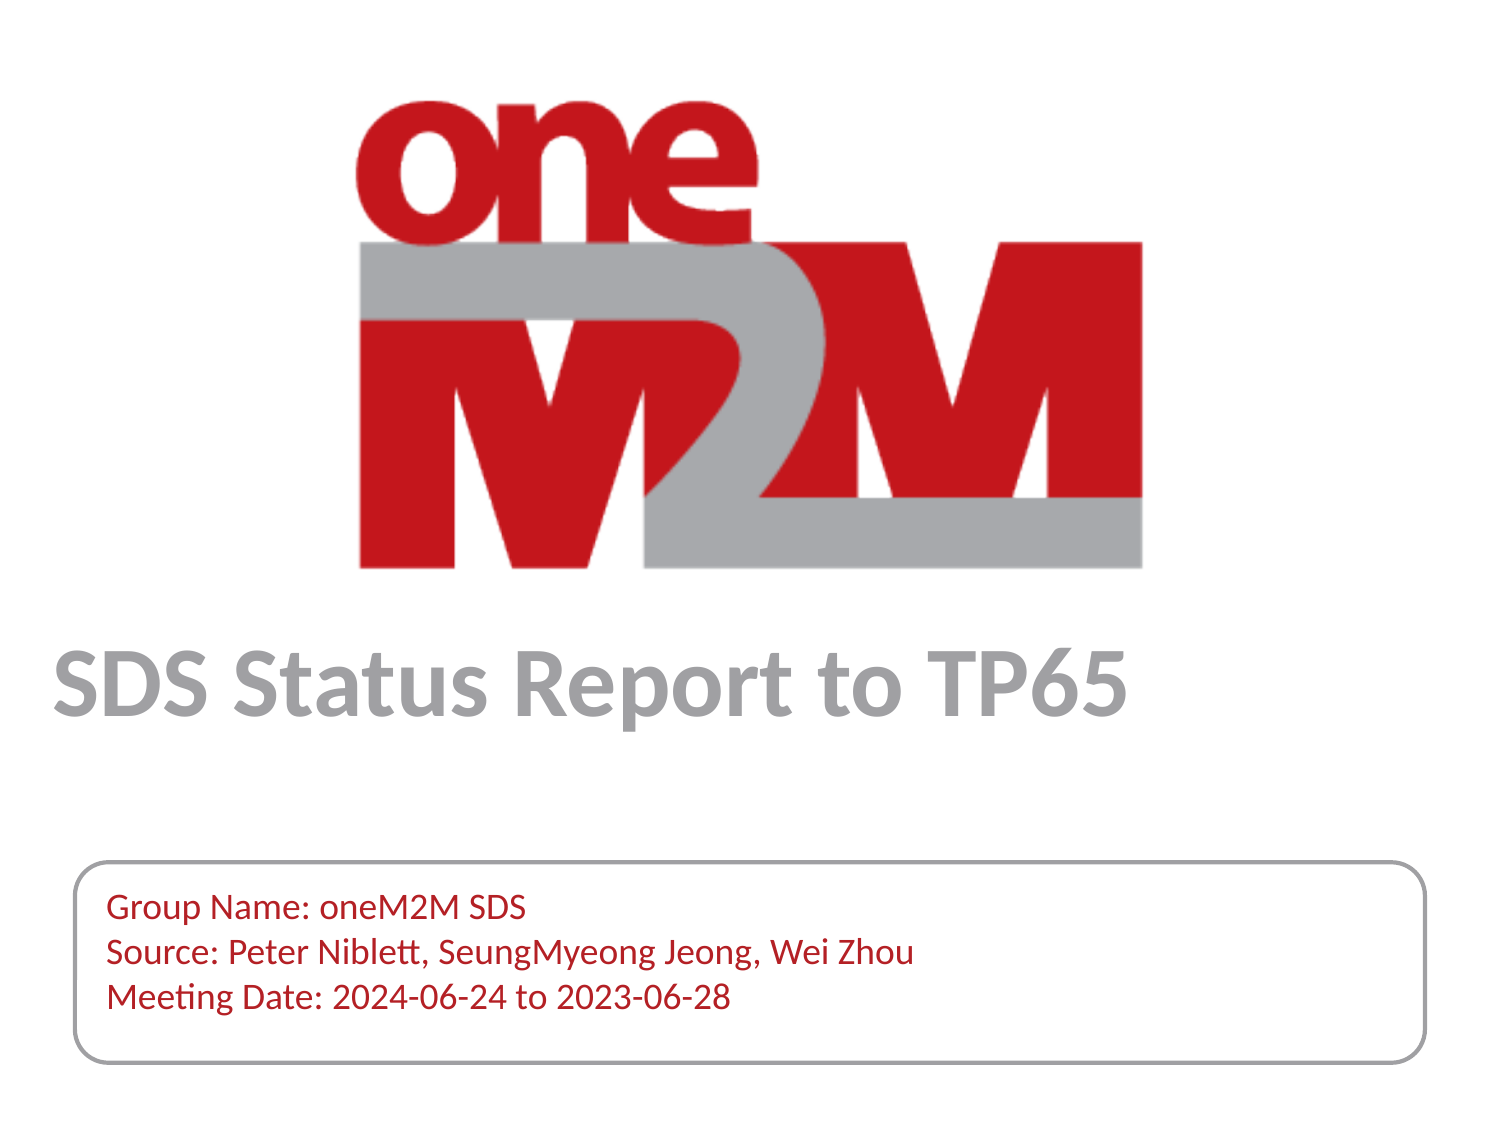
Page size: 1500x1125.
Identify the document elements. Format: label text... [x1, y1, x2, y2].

text_box Group Name: oneM2M SDS Source: Peter Niblett, SeungMyeong Jeong, Wei Zhou Meeting Date: 2024-06-24 to 2023-06-28 [91, 874, 931, 1070]
title SDS Status Report to TP65 [37, 608, 1463, 763]
text_box [72, 860, 1428, 1065]
picture [259, 4, 1241, 675]
